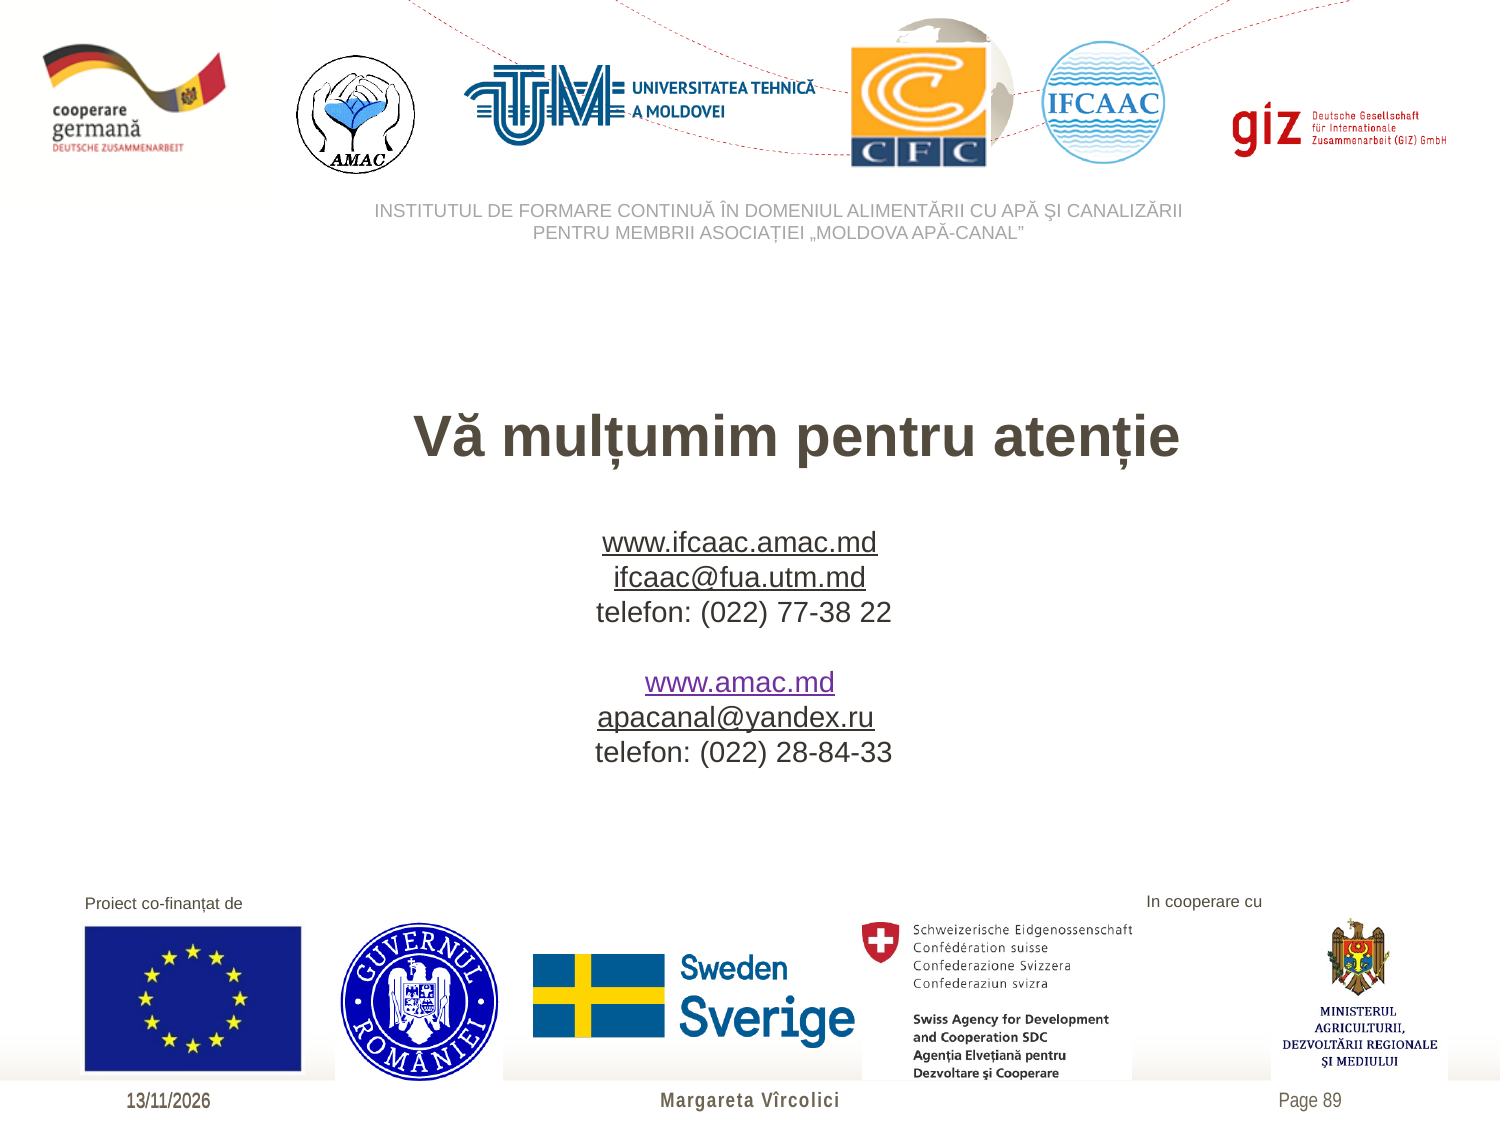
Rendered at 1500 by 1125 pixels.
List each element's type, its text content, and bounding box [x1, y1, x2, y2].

picture [0, 908, 1500, 1086]
text_box www.ifcaac.amac.md ifcaac@fua.utm.md telefon: (022) 77-38 22 www.amac.md apacanal@yandex.ru telefon: (022) 28-84-33 [304, 516, 1184, 796]
text_box Proiect co-finanțat de [70, 885, 295, 921]
text_box Vă mulțumim pentru atenție [399, 265, 1427, 607]
picture [0, 0, 1500, 207]
text_box 03/07/2019 [111, 1079, 324, 1120]
text_box INSTITUTUL DE FORMARE CONTINUĂ ÎN DOMENIUL ALIMENTĂRII CU APĂ ŞI CANALIZĂRII PENTRU MEMBRII ASOCIAȚIEI „MOLDOVA APĂ-CANAL” [190, 171, 1366, 251]
text_box In cooperare cu [1131, 882, 1320, 918]
footer Margareta Vîrcolici [469, 1079, 1031, 1121]
